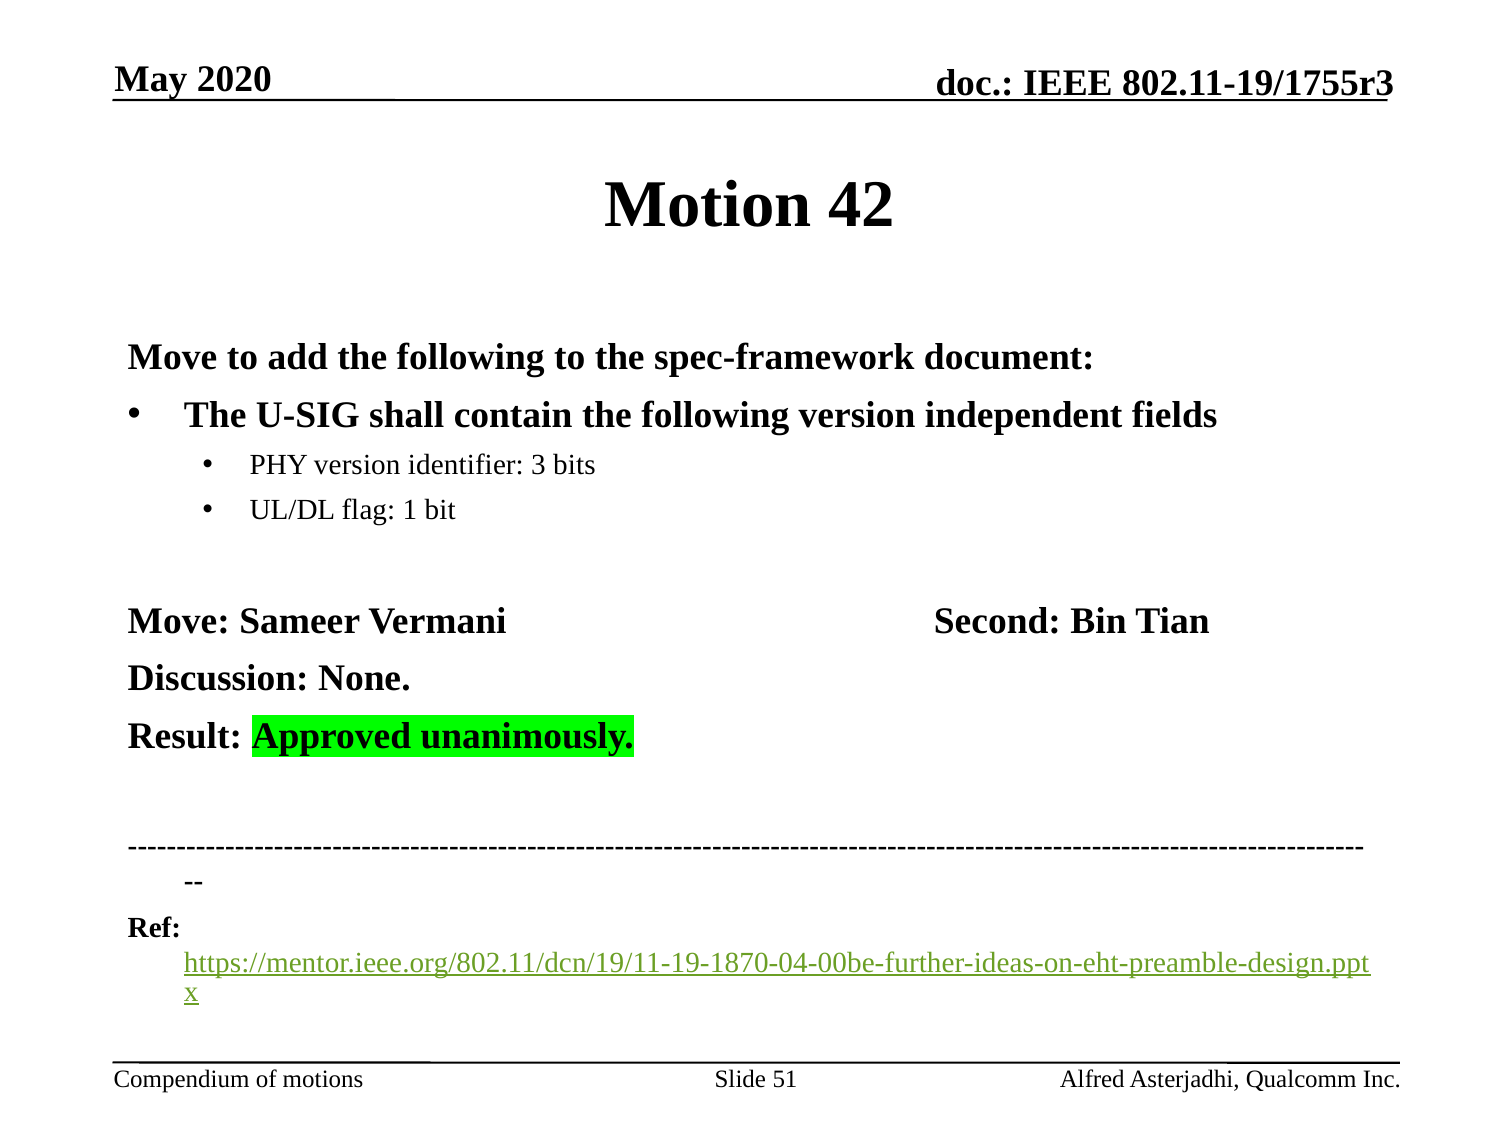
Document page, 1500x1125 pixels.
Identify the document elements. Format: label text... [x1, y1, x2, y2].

list Move to add the following to the spec-framework document: The U-SIG shall contain the following version independent fields PHY version identifier: 3 bits UL/DL flag: 1 bit Move: Sameer Vermani Second: Bin Tian Discussion: None. Result: Approved unanimously. --------------------------------------------------------------------------------------------------------------------------------- Ref: https://mentor.ieee.org/802.11/dcn/19/11-19-1870-04-00be-further-ideas-on-eht-preamble-design.pptx [112, 324, 1388, 1063]
title Motion 42 [112, 112, 1388, 288]
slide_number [114, 54, 423, 100]
footer Alfred Asterjadhi, Qualcomm Inc. [878, 1061, 1402, 1093]
slide_number Slide 51 [712, 1061, 800, 1123]
